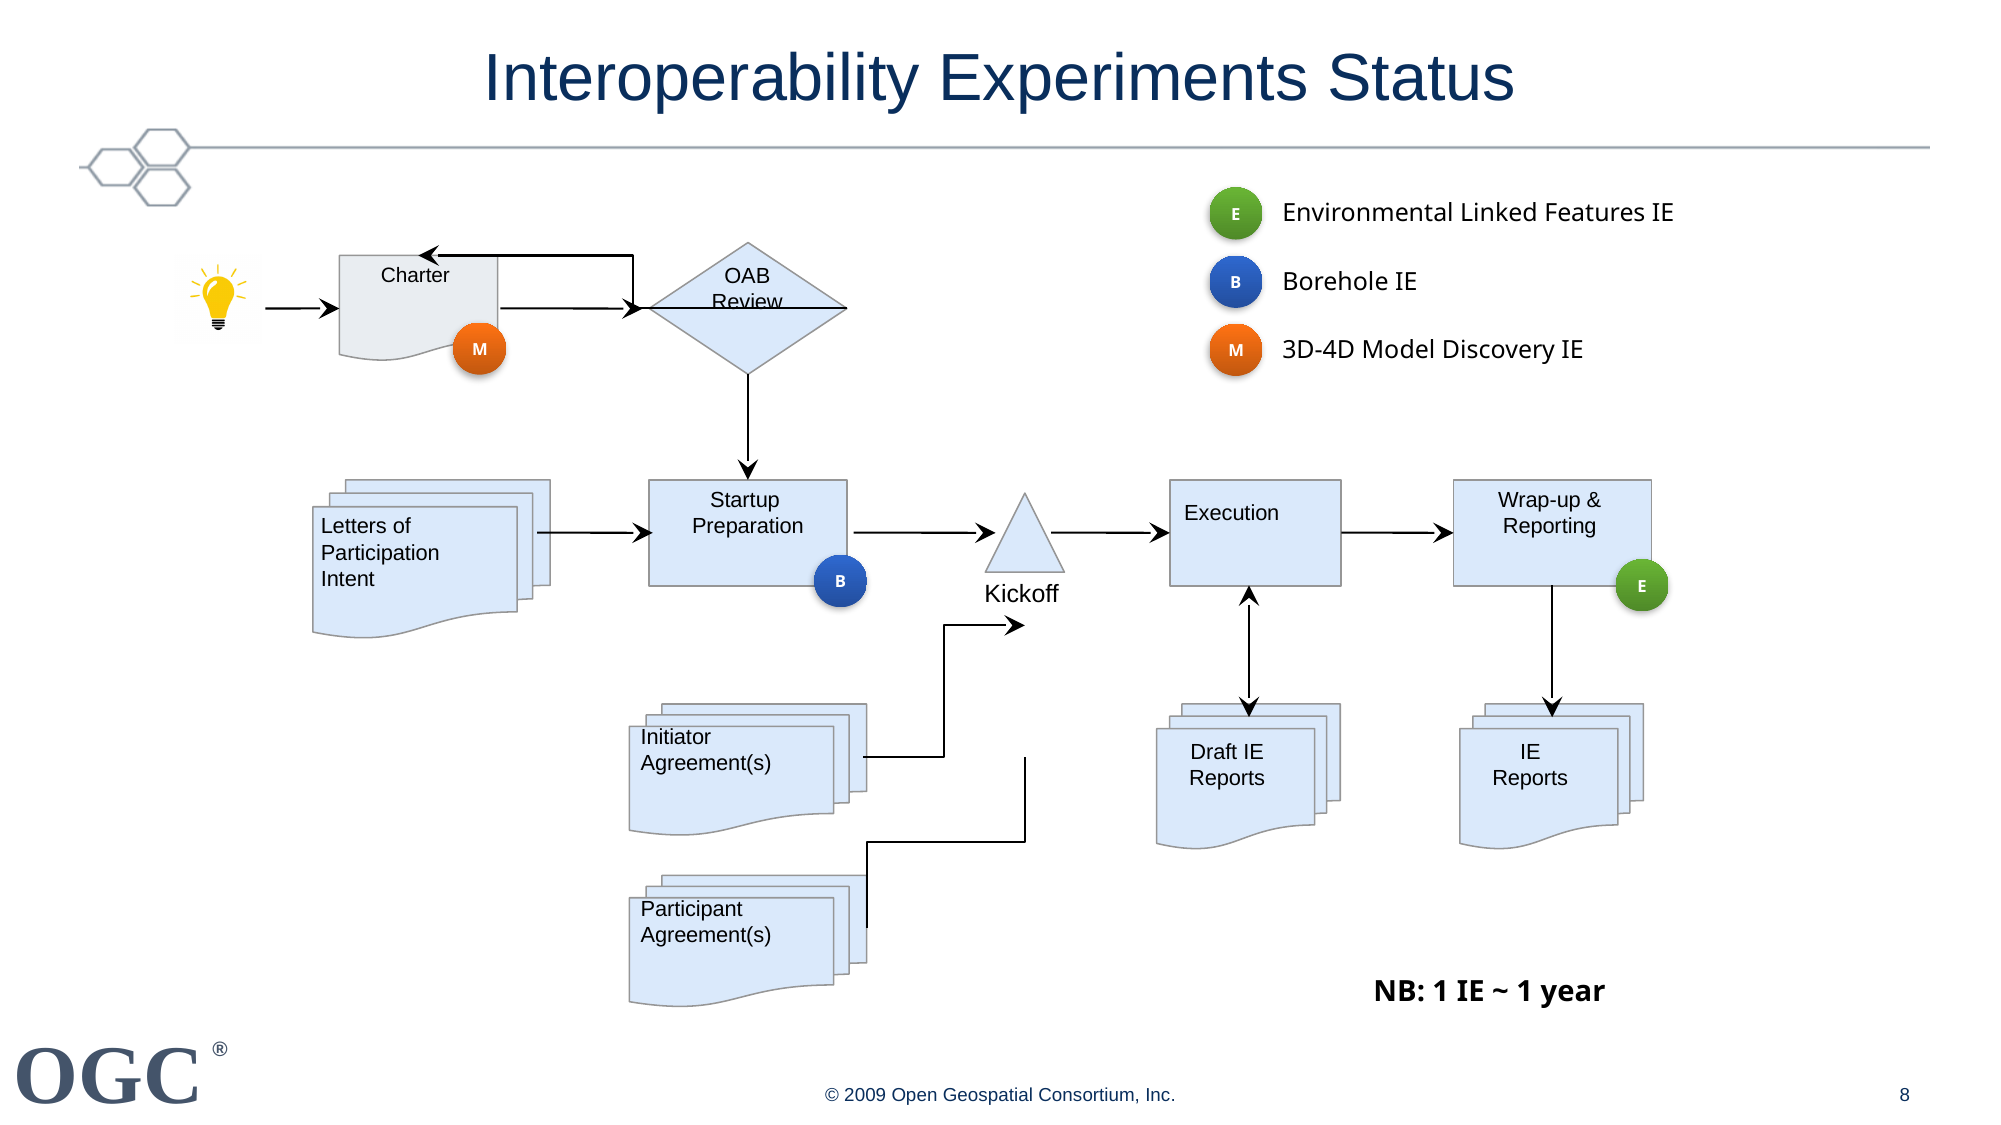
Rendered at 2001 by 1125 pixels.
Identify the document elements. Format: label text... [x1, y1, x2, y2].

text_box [174, 187, 1876, 1034]
slide_number 8 [1508, 1074, 1926, 1113]
footer © 2009 Open Geospatial Consortium, Inc. [650, 1074, 1351, 1113]
picture [79, 136, 1930, 208]
title Interoperability Experiments Status [50, 22, 1951, 136]
